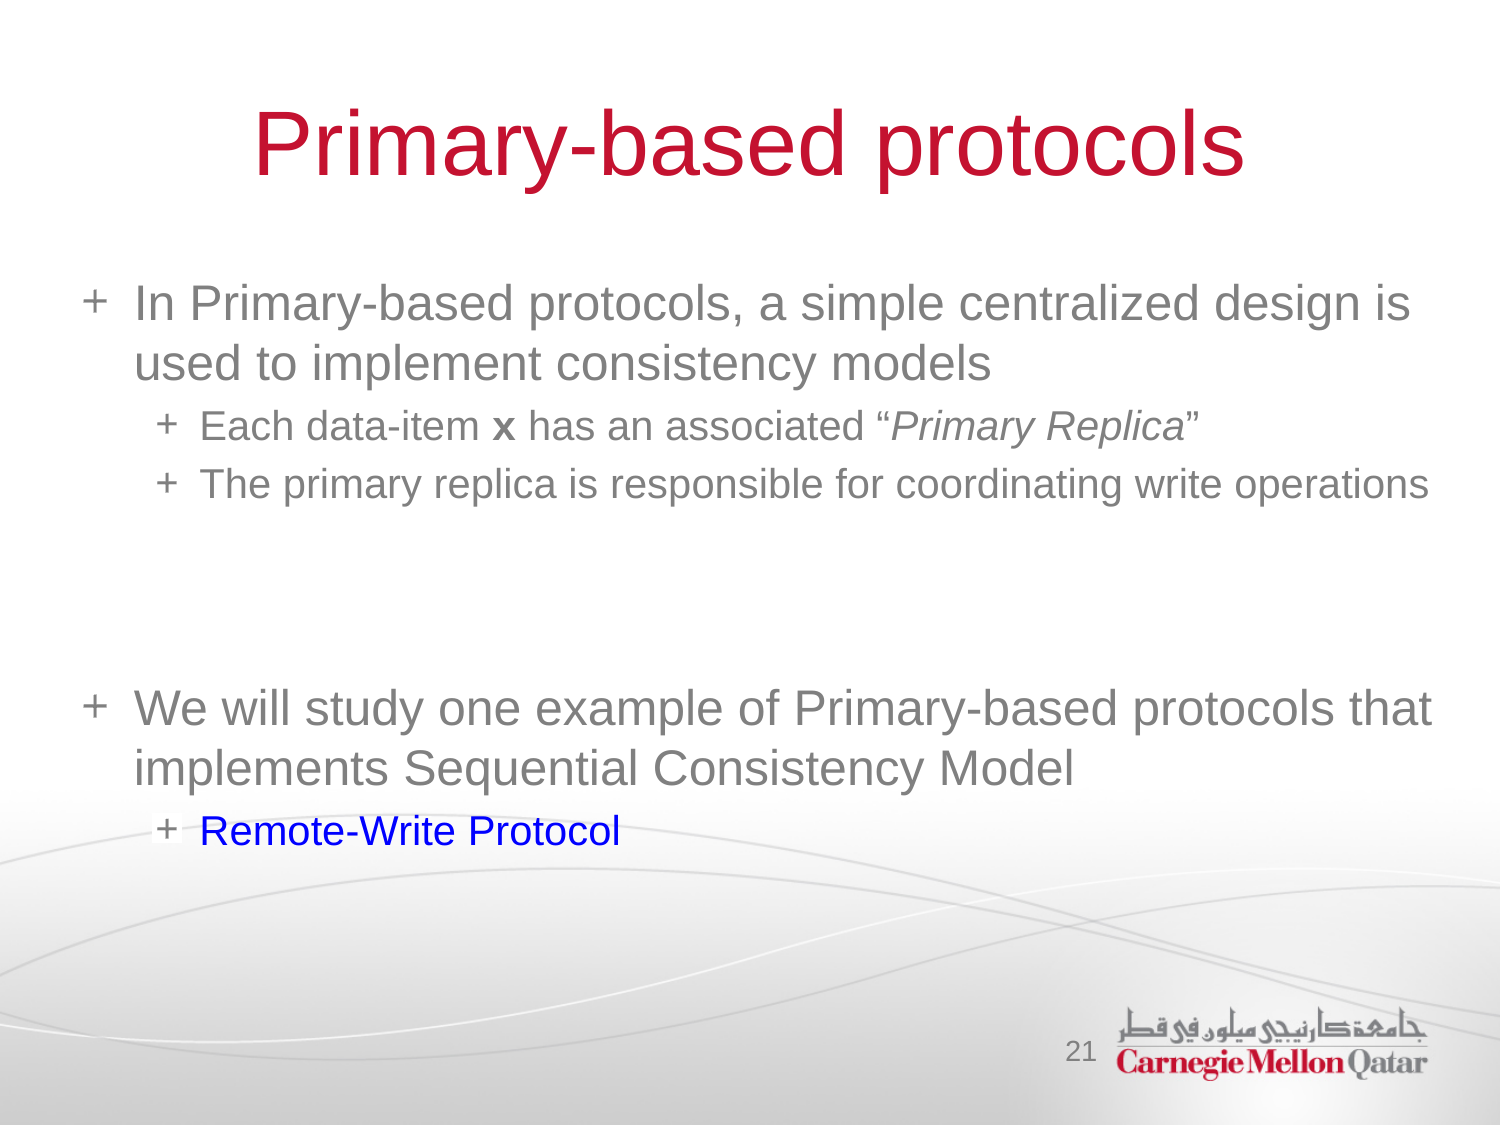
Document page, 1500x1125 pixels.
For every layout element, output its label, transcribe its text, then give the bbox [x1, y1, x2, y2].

title Primary-based protocols [74, 44, 1426, 233]
list In Primary-based protocols, a simple centralized design is used to implement consistency models Each data-item x has an associated “Primary Replica” The primary replica is responsible for coordinating write operations We will study one example of Primary-based protocols that implements Sequential Consistency Model Remote-Write Protocol [62, 262, 1463, 1063]
slide_number 21 [975, 1024, 1113, 1103]
picture [0, 0, 1500, 1125]
